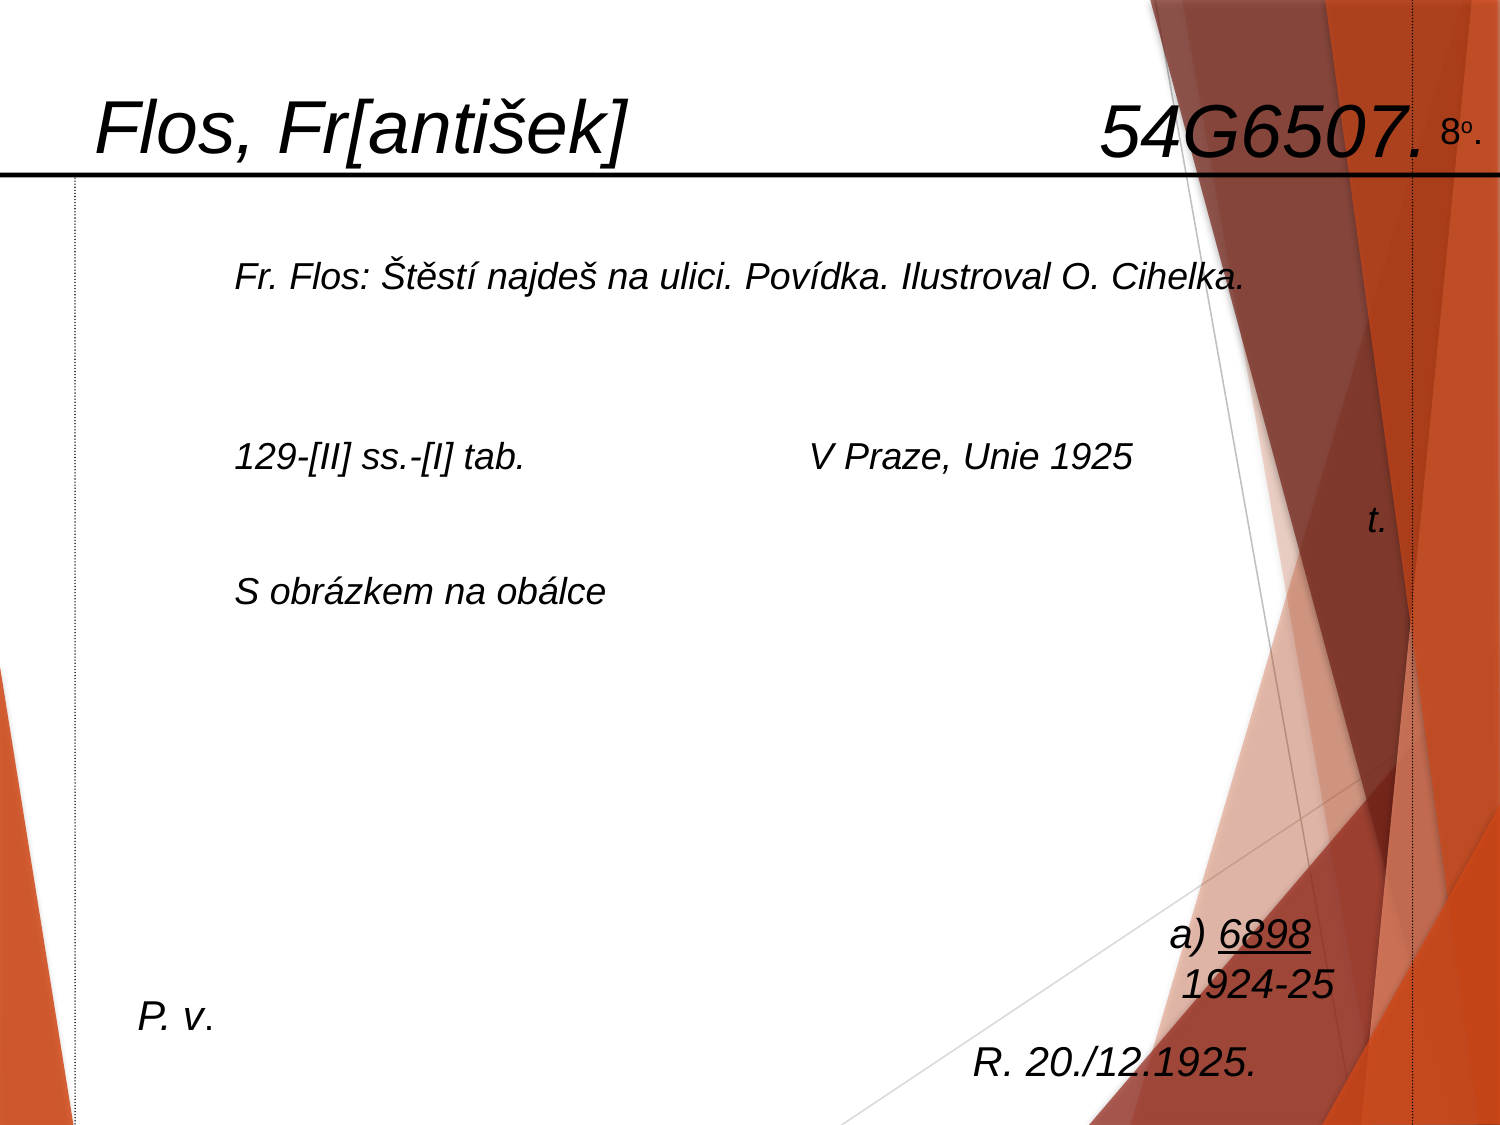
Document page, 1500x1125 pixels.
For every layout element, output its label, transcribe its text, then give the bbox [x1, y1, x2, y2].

text_box Flos, Fr[antišek] [79, 71, 643, 176]
text_box R. 20./12.1925. [957, 1027, 1273, 1093]
text_box t. [1352, 487, 1404, 548]
text_box Fr. Flos: Štěstí najdeš na ulici. Povídka. Ilustroval O. Cihelka. 129-[II] ss.-[I] tab. V Praze, Unie 1925 S obrázkem na obálce [219, 244, 1263, 619]
text_box 8o. [1425, 99, 1499, 160]
text_box 54G6507. [1084, 74, 1444, 180]
text_box a) 6898 1924-25 [1154, 899, 1350, 1015]
text_box P. v. [122, 981, 230, 1047]
